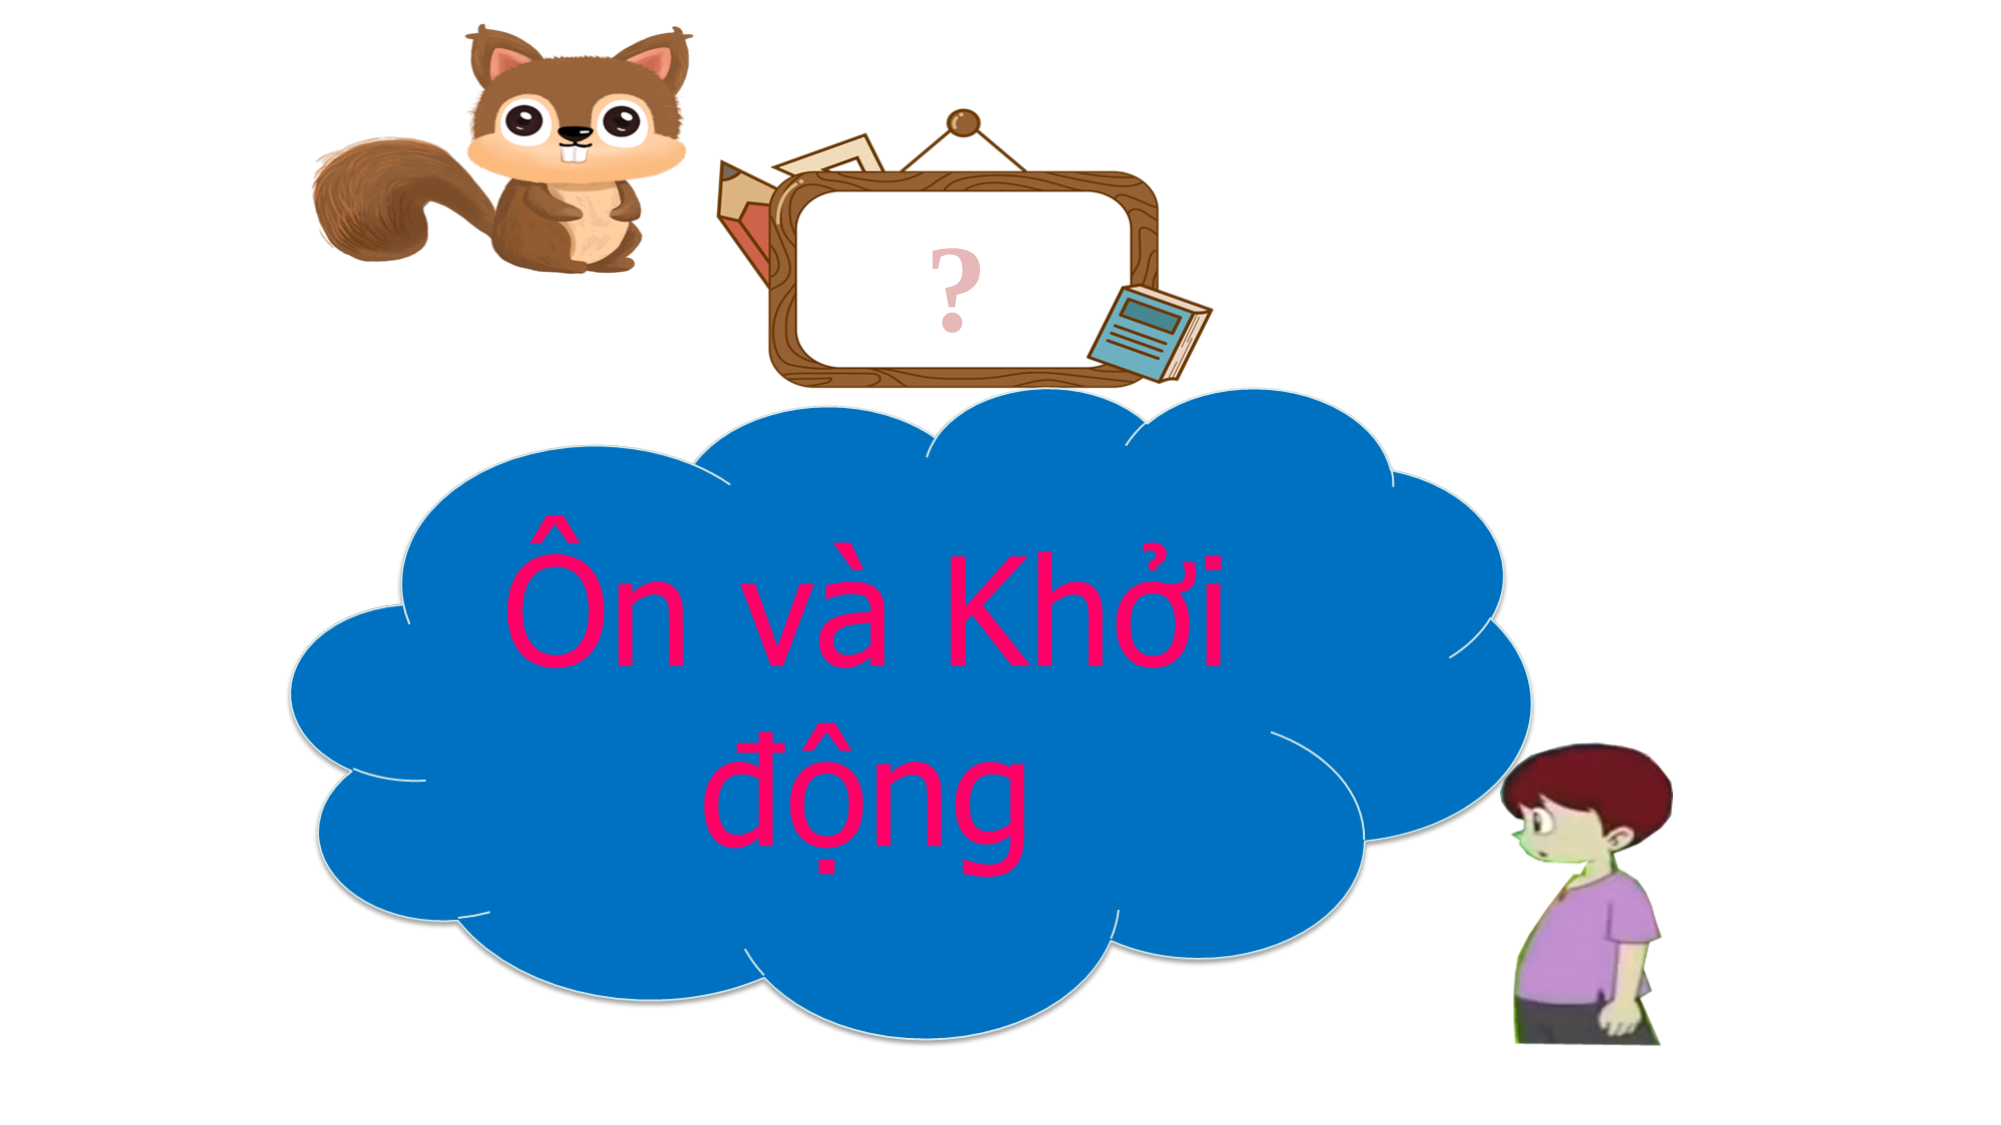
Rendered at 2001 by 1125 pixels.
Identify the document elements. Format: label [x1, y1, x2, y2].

picture [248, 12, 1674, 1052]
